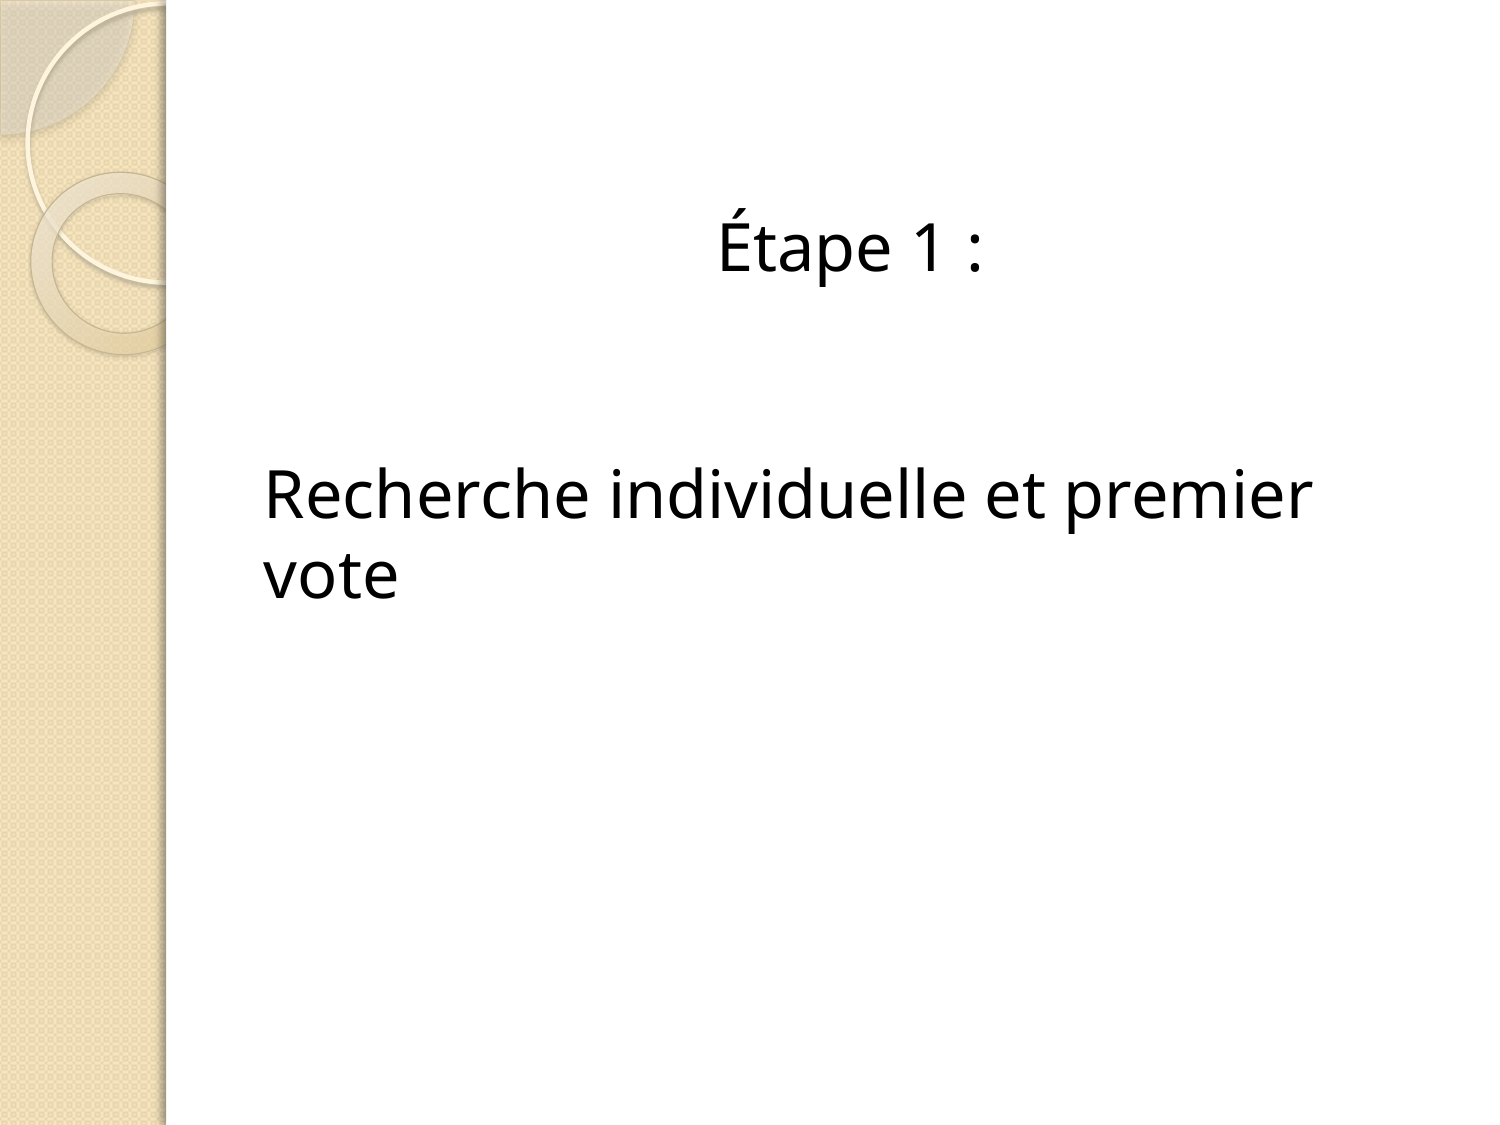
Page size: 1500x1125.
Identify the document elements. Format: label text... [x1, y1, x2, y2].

list Recherche individuelle et premier vote [235, 444, 1466, 906]
title Étape 1 : [235, 45, 1466, 444]
